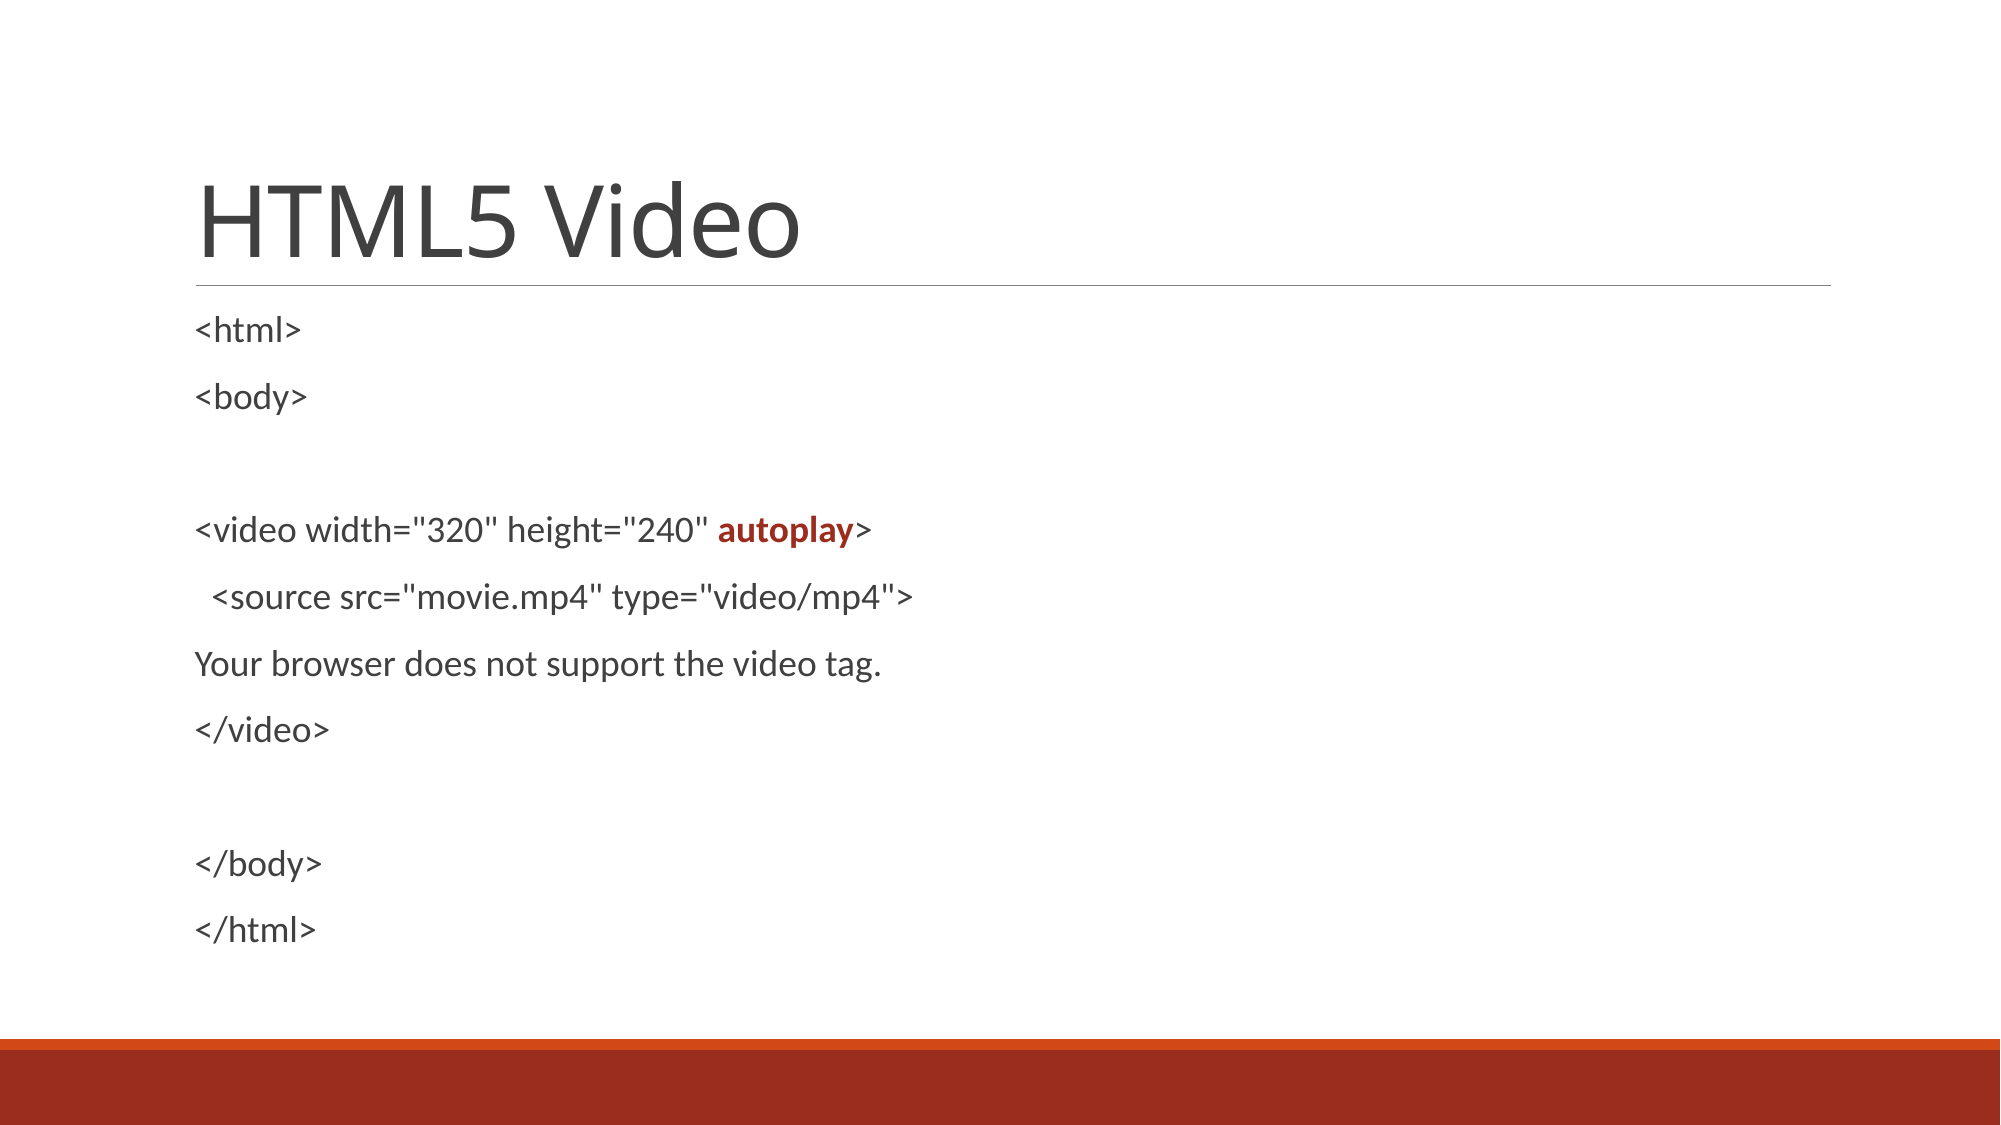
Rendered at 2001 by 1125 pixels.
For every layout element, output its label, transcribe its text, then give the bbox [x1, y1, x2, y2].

list <html> <body> <video width="320" height="240" autoplay> <source src="movie.mp4" type="video/mp4"> Your browser does not support the video tag. </video> </body> </html> [180, 302, 1830, 963]
title HTML5 Video [180, 47, 1830, 285]
